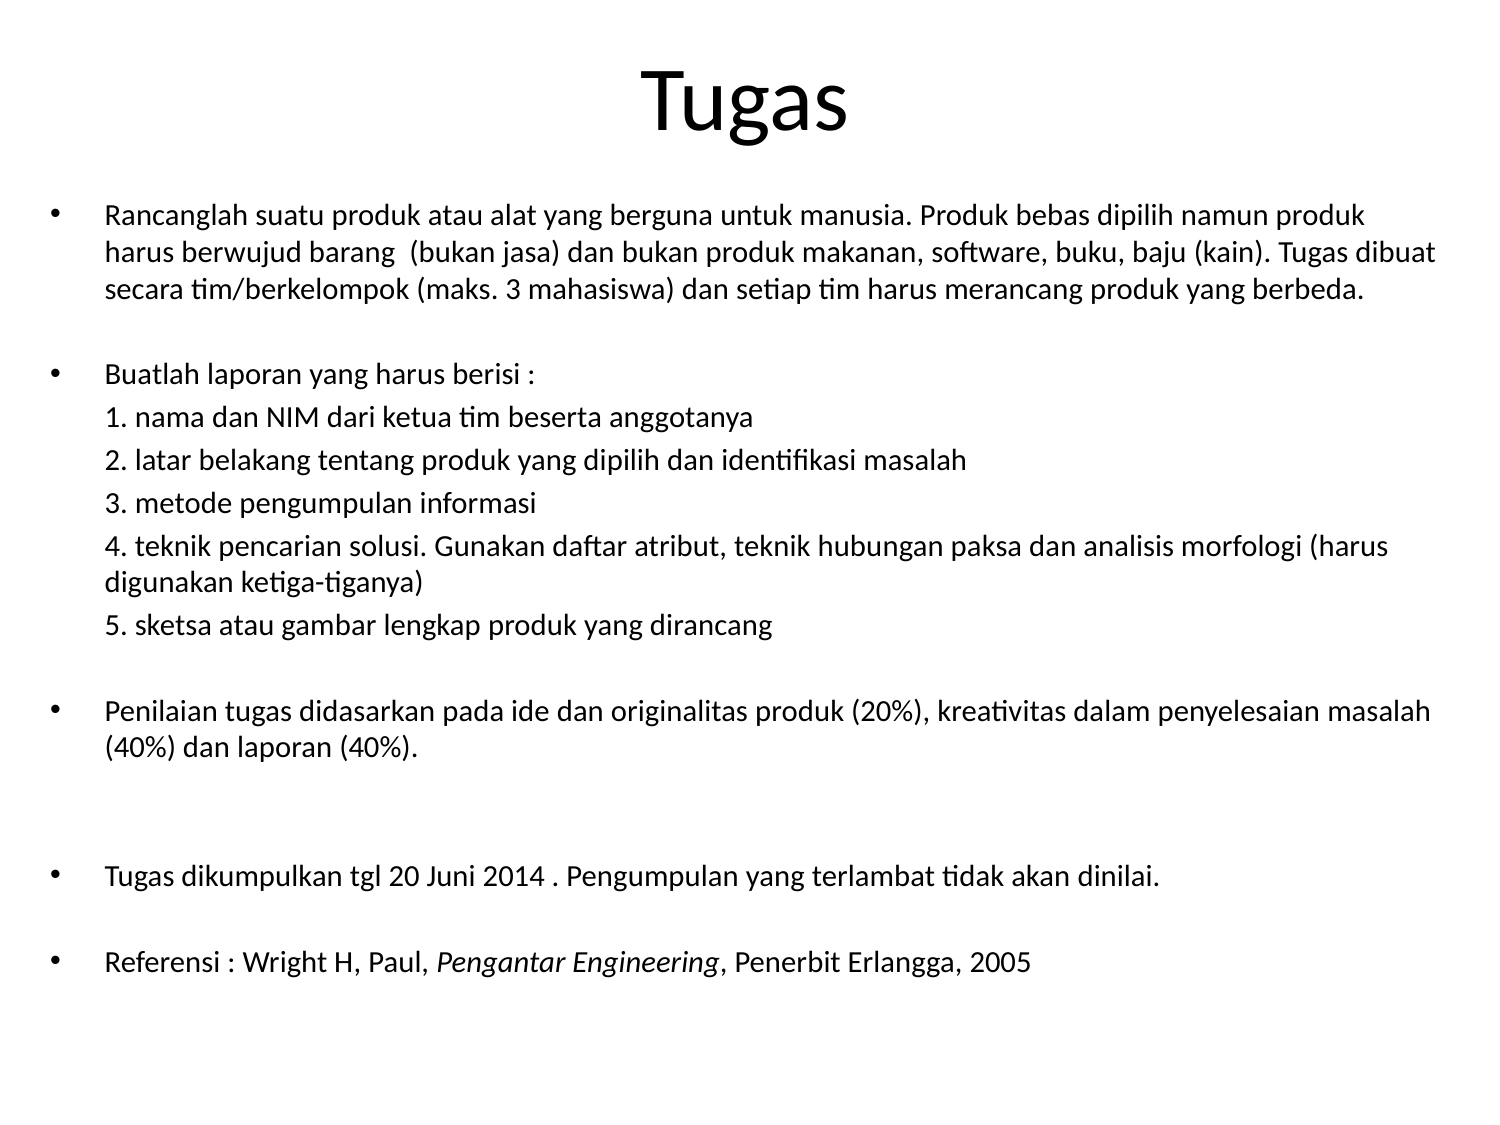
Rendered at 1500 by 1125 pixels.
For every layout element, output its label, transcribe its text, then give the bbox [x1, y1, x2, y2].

title Tugas [70, 0, 1421, 187]
list Rancanglah suatu produk atau alat yang berguna untuk manusia. Produk bebas dipilih namun produk harus berwujud barang (bukan jasa) dan bukan produk makanan, software, buku, baju (kain). Tugas dibuat secara tim/berkelompok (maks. 3 mahasiswa) dan setiap tim harus merancang produk yang berbeda. Buatlah laporan yang harus berisi : 1. nama dan NIM dari ketua tim beserta anggotanya 2. latar belakang tentang produk yang dipilih dan identifikasi masalah 3. metode pengumpulan informasi 4. teknik pencarian solusi. Gunakan daftar atribut, teknik hubungan paksa dan analisis morfologi (harus digunakan ketiga-tiganya) 5. sketsa atau gambar lengkap produk yang dirancang Penilaian tugas didasarkan pada ide dan originalitas produk (20%), kreativitas dalam penyelesaian masalah (40%) dan laporan (40%). Tugas dikumpulkan tgl 20 Juni 2014 . Pengumpulan yang terlambat tidak akan dinilai. Referensi : Wright H, Paul, Pengantar Engineering, Penerbit Erlangga, 2005 [35, 187, 1454, 997]
